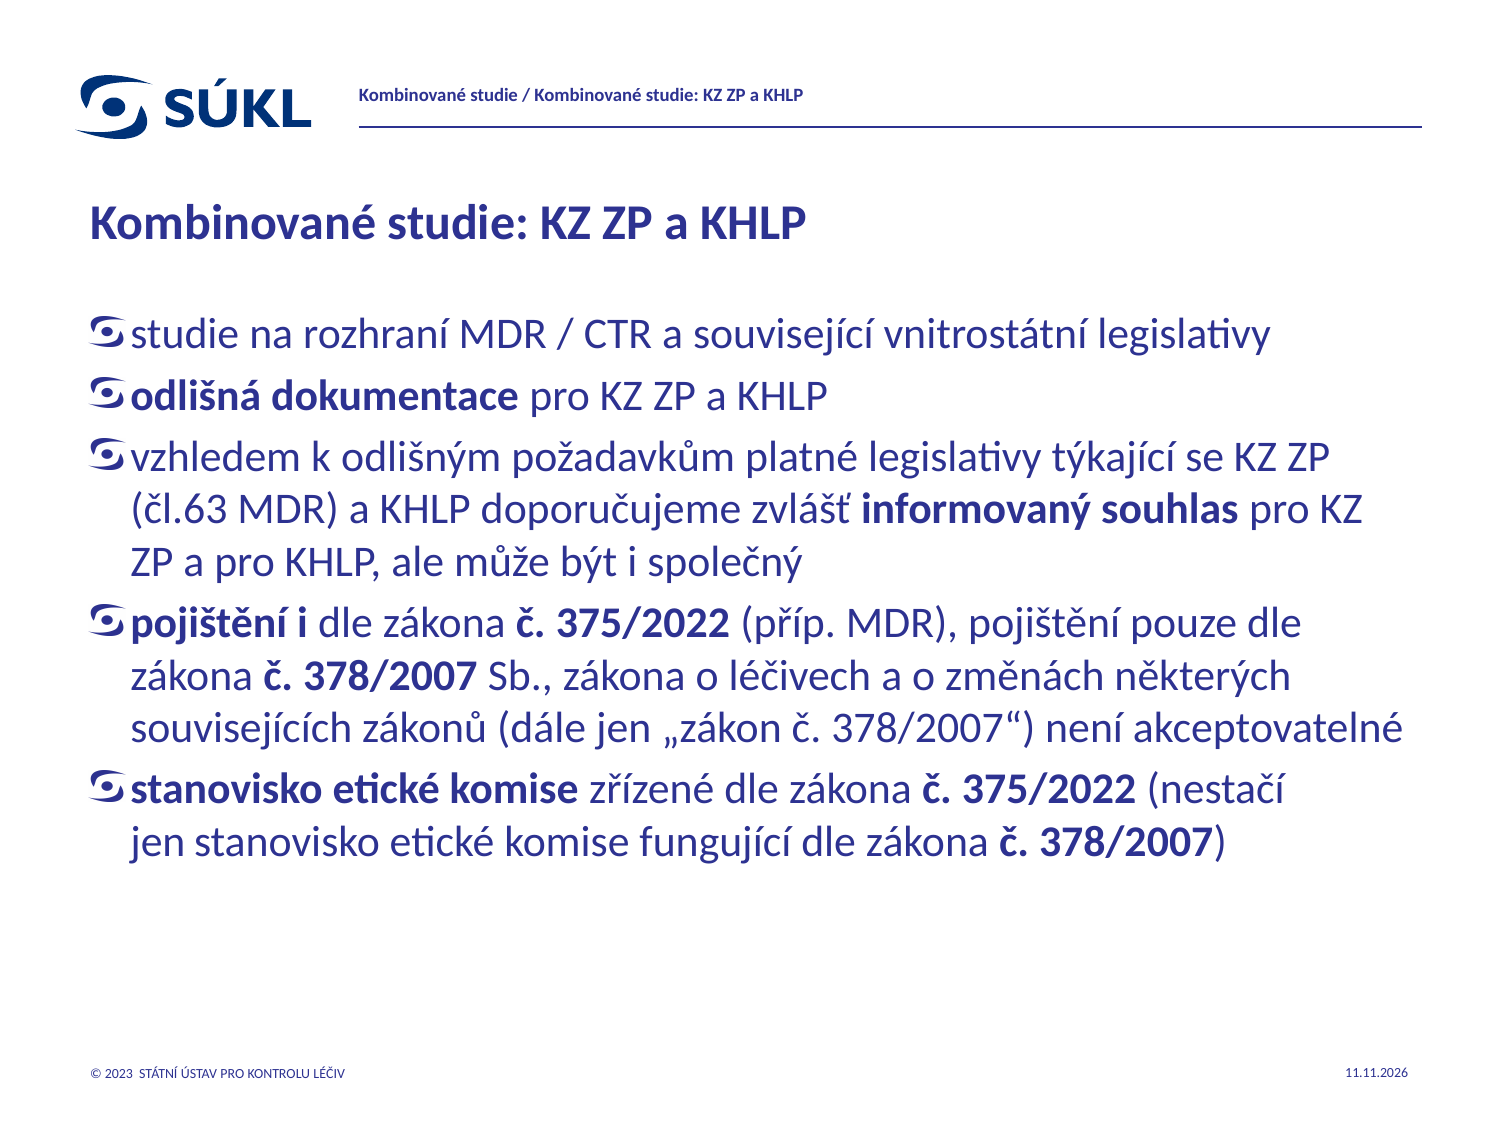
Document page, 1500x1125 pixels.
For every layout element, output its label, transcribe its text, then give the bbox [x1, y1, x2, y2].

footer © 2023 STÁTNÍ ÚSTAV PRO KONTROLU LÉČIV [75, 1042, 550, 1103]
title Kombinované studie: KZ ZP a KHLP [75, 172, 1425, 268]
picture [88, 377, 126, 408]
list Kombinované studie / Kombinované studie: KZ ZP a KHLP [359, 82, 1186, 124]
picture [88, 438, 126, 470]
picture [88, 316, 126, 347]
picture [88, 770, 126, 802]
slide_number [1127, 1042, 1424, 1102]
picture [88, 604, 126, 636]
list studie na rozhraní MDR / CTR a související vnitrostátní legislativy odlišná dokumentace pro KZ ZP a KHLP vzhledem k odlišným požadavkům platné legislativy týkající se KZ ZP (čl.63 MDR) a KHLP doporučujeme zvlášť informovaný souhlas pro KZ ZP a pro KHLP, ale může být i společný pojištění i dle zákona č. 375/2022 (příp. MDR), pojištění pouze dle zákona č. 378/2007 Sb., zákona o léčivech a o změnách některých souvisejících zákonů (dále jen „zákon č. 378/2007“) není akceptovatelné stanovisko etické komise zřízené dle zákona č. 375/2022 (nestačí jen stanovisko etické komise fungující dle zákona č. 378/2007) [73, 297, 1424, 1013]
